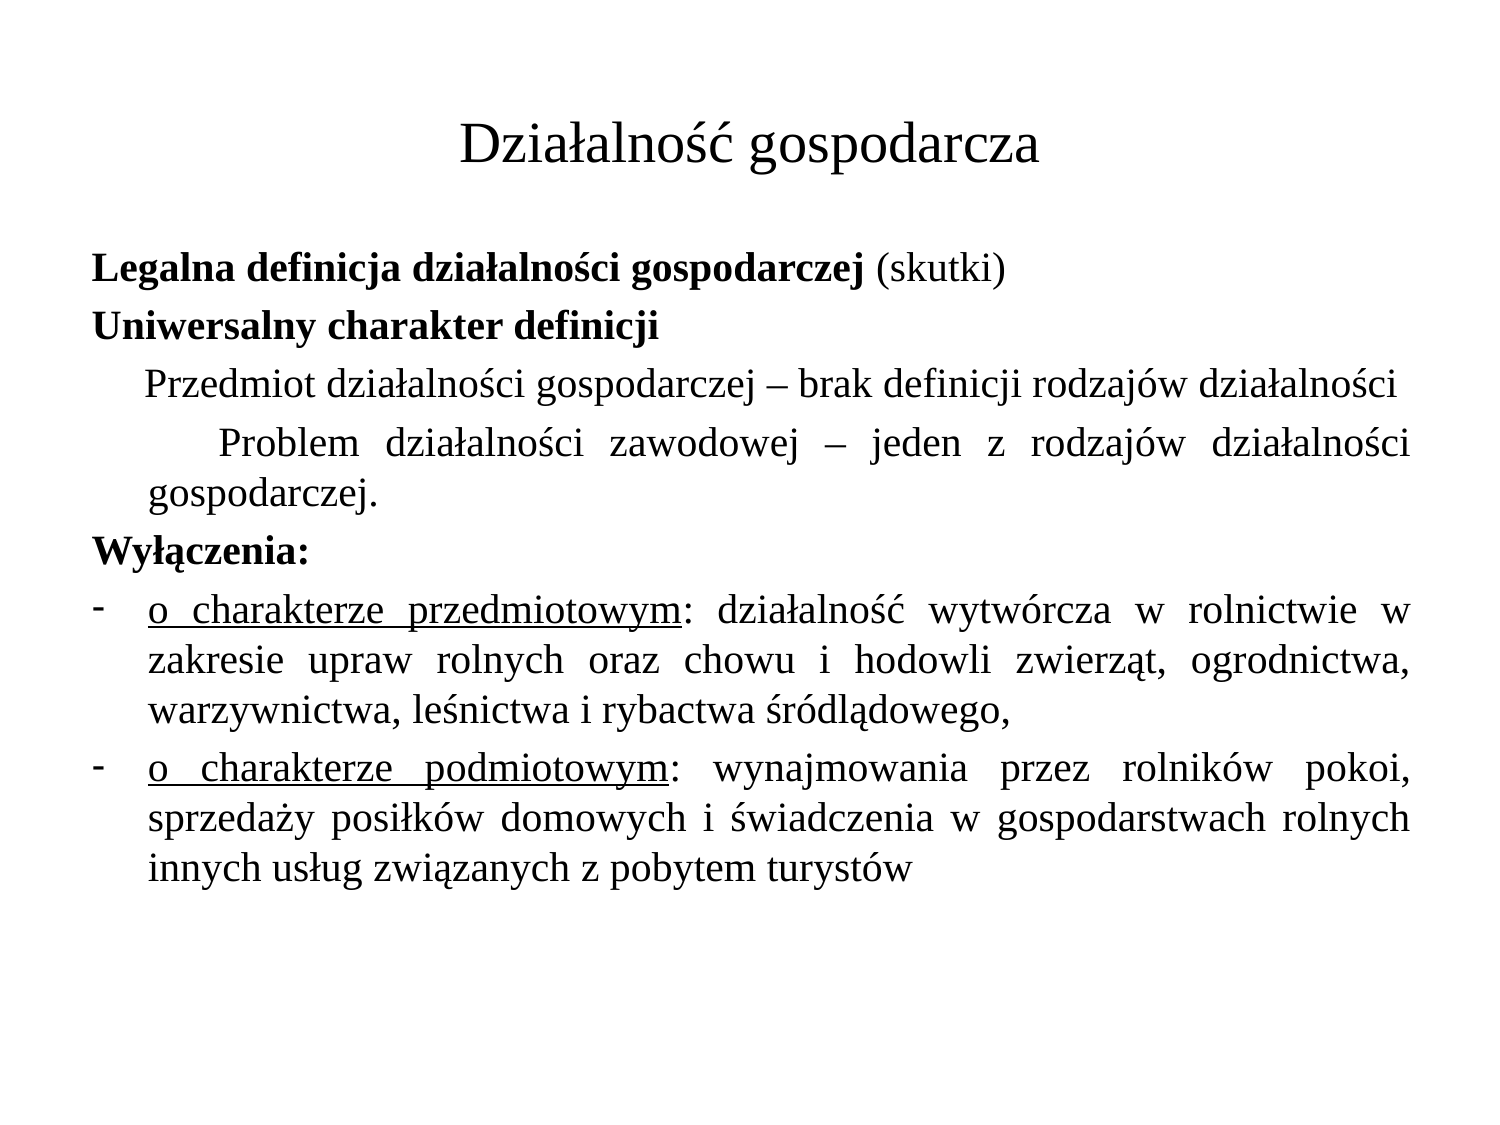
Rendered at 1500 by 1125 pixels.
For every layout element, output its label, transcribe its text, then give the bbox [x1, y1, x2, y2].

title Działalność gospodarcza [75, 45, 1425, 233]
list Legalna definicja działalności gospodarczej (skutki) Uniwersalny charakter definicji Przedmiot działalności gospodarczej – brak definicji rodzajów działalności Problem działalności zawodowej – jeden z rodzajów działalności gospodarczej. Wyłączenia: o charakterze przedmiotowym: działalność wytwórcza w rolnictwie w zakresie upraw rolnych oraz chowu i hodowli zwierząt, ogrodnictwa, warzywnictwa, leśnictwa i rybactwa śródlądowego, o charakterze podmiotowym: wynajmowania przez rolników pokoi, sprzedaży posiłków domowych i świadczenia w gospodarstwach rolnych innych usług związanych z pobytem turystów [76, 231, 1427, 1053]
